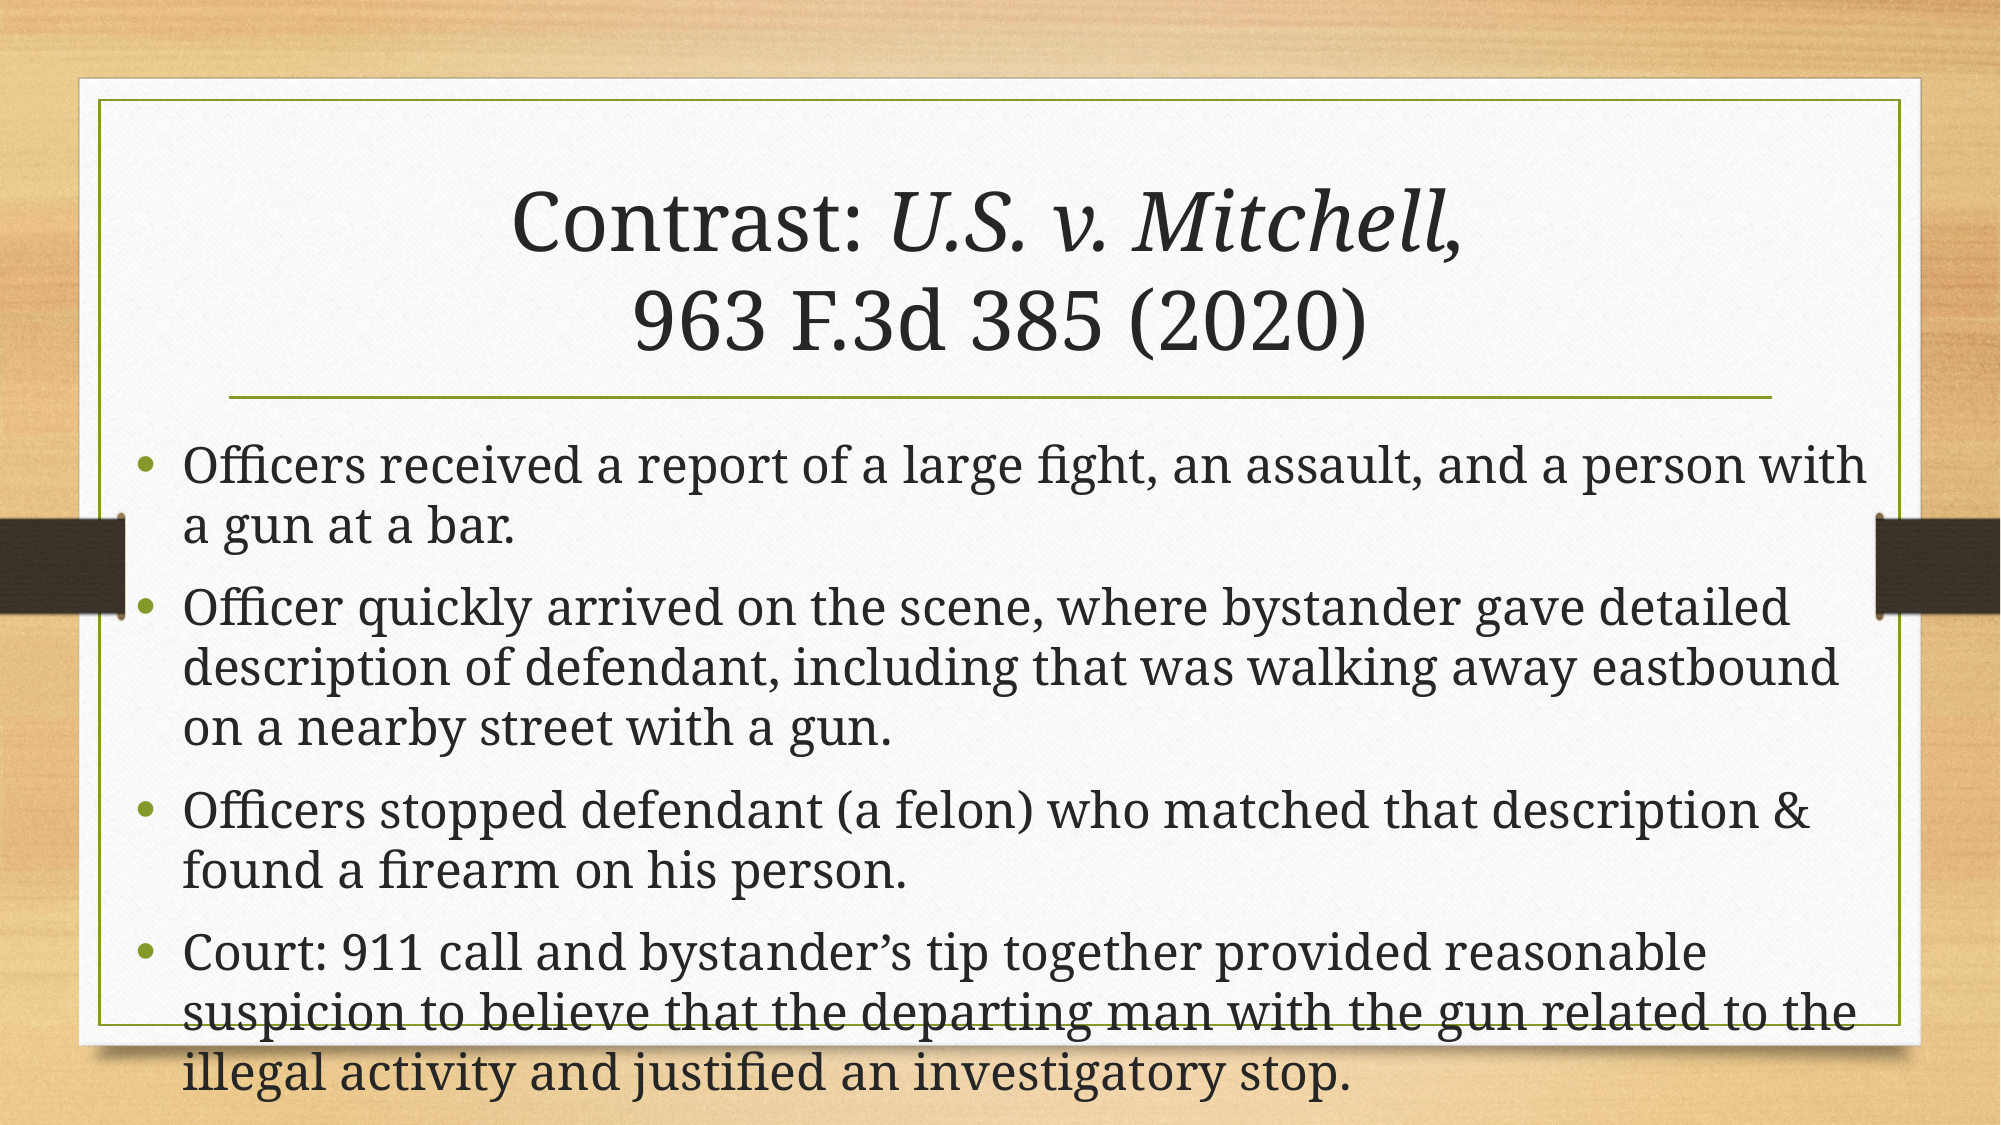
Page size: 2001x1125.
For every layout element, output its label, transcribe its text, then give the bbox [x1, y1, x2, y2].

picture [0, 0, 2001, 1125]
title Contrast: U.S. v. Mitchell, 963 F.3d 385 (2020) [212, 161, 1788, 375]
list Officers received a report of a large fight, an assault, and a person with a gun at a bar. Officer quickly arrived on the scene, where bystander gave detailed description of defendant, including that was walking away eastbound on a nearby street with a gun. Officers stopped defendant (a felon) who matched that description & found a firearm on his person. Court: 911 call and bystander’s tip together provided reasonable suspicion to believe that the departing man with the gun related to the illegal activity and justified an investigatory stop. [120, 425, 1887, 1019]
